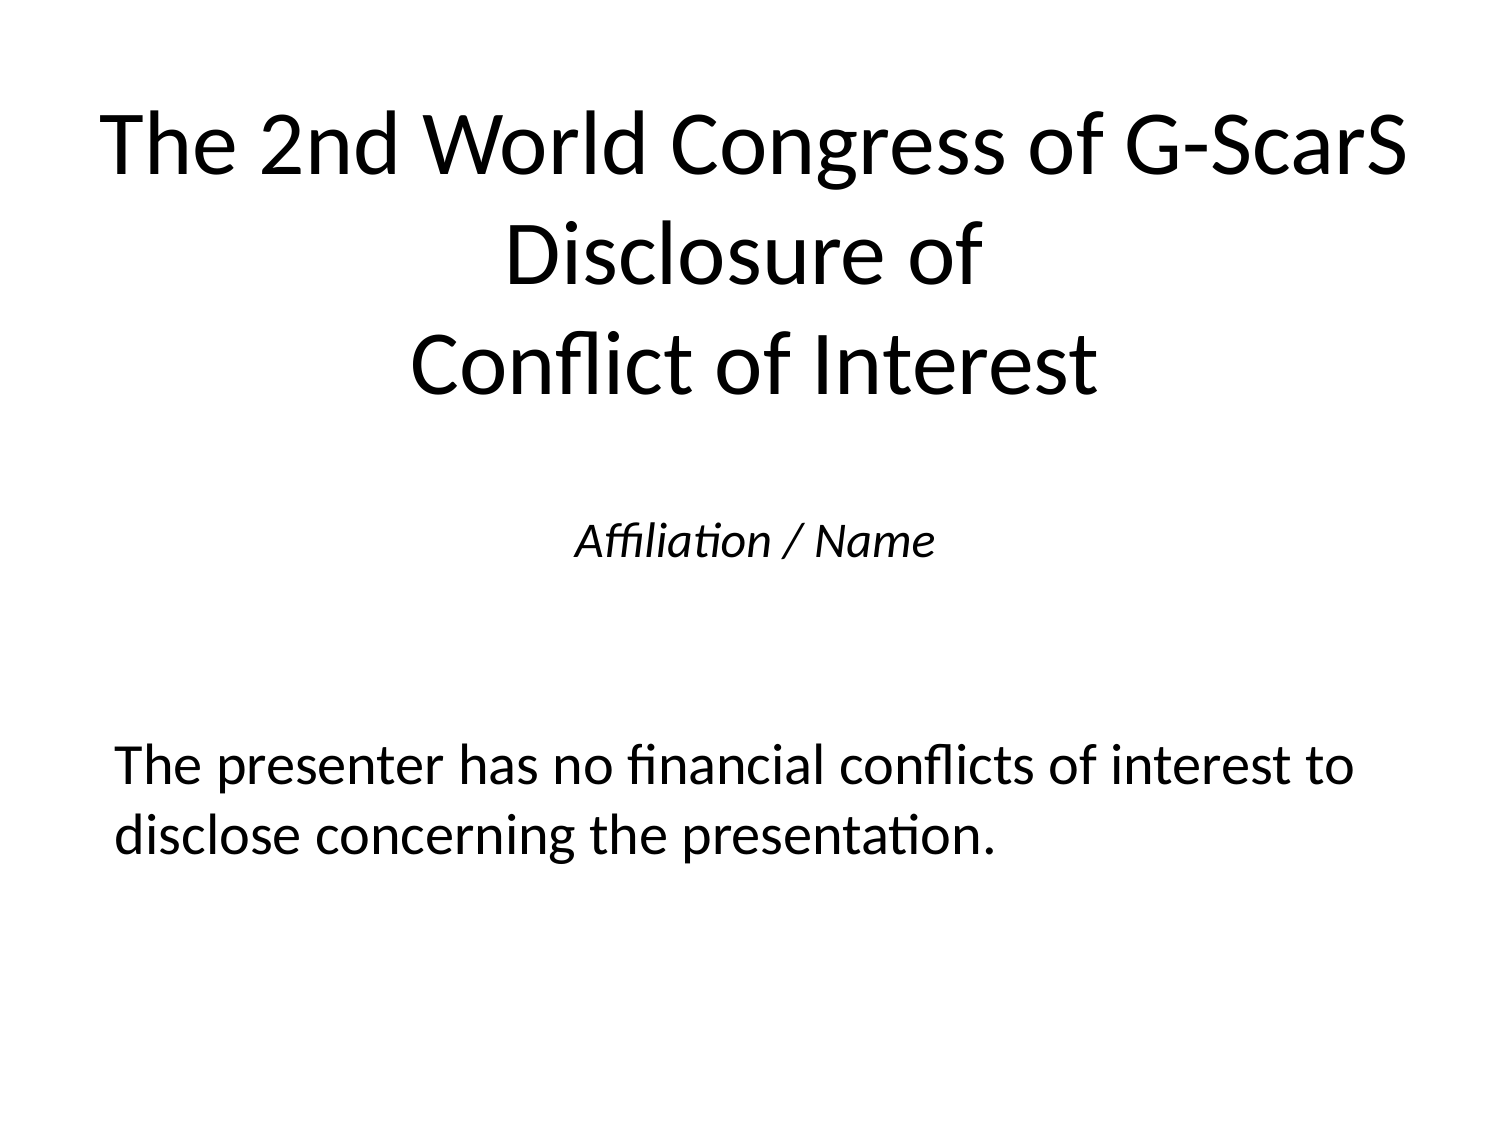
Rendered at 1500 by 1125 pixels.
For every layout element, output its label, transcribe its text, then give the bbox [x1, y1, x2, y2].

text_box The presenter has no financial conflicts of interest to disclose concerning the presentation. [100, 718, 1406, 874]
title The 2nd World Congress of G-ScarS Disclosure of Conflict of Interest Affiliation / Name [28, 87, 1483, 563]
